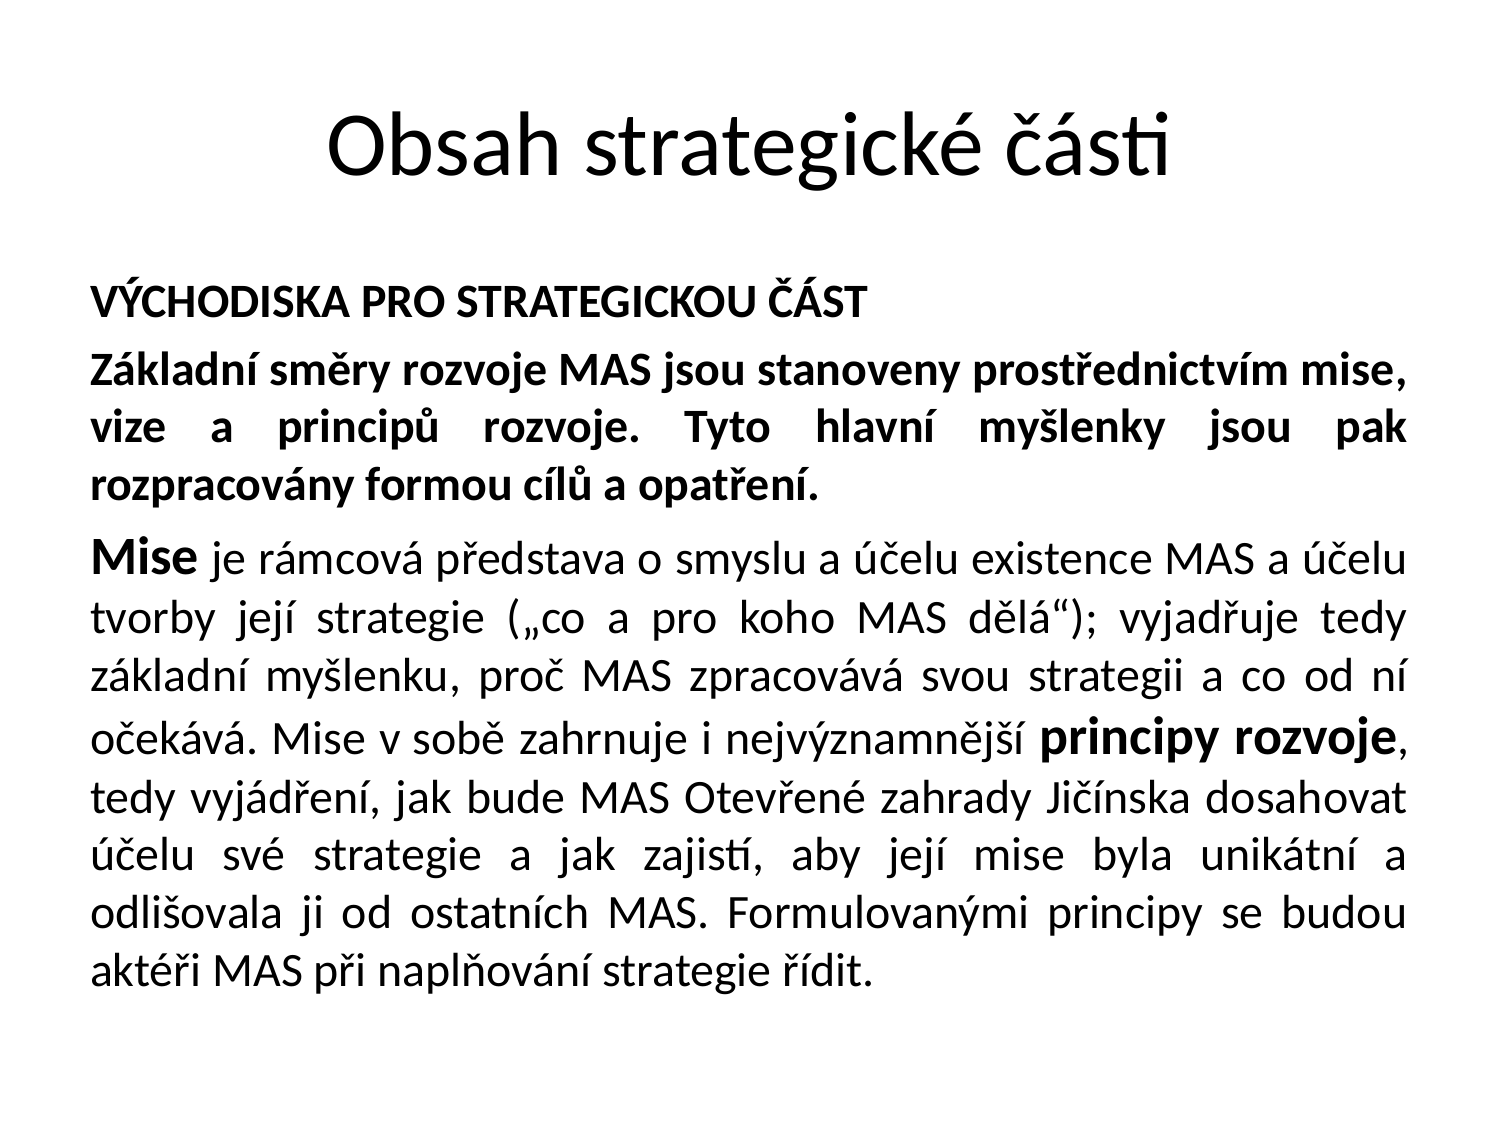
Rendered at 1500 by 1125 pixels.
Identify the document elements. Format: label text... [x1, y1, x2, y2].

list Východiska pro strategickou část Základní směry rozvoje MAS jsou stanoveny prostřednictvím mise, vize a principů rozvoje. Tyto hlavní myšlenky jsou pak rozpracovány formou cílů a opatření. Mise je rámcová představa o smyslu a účelu existence MAS a účelu tvorby její strategie („co a pro koho MAS dělá“); vyjadřuje tedy základní myšlenku, proč MAS zpracovává svou strategii a co od ní očekává. Mise v sobě zahrnuje i nejvýznamnější principy rozvoje, tedy vyjádření, jak bude MAS Otevřené zahrady Jičínska dosahovat účelu své strategie a jak zajistí, aby její mise byla unikátní a odlišovala ji od ostatních MAS. Formulovanými principy se budou aktéři MAS při naplňování strategie řídit. [75, 262, 1425, 1005]
title Obsah strategické části [75, 45, 1425, 233]
